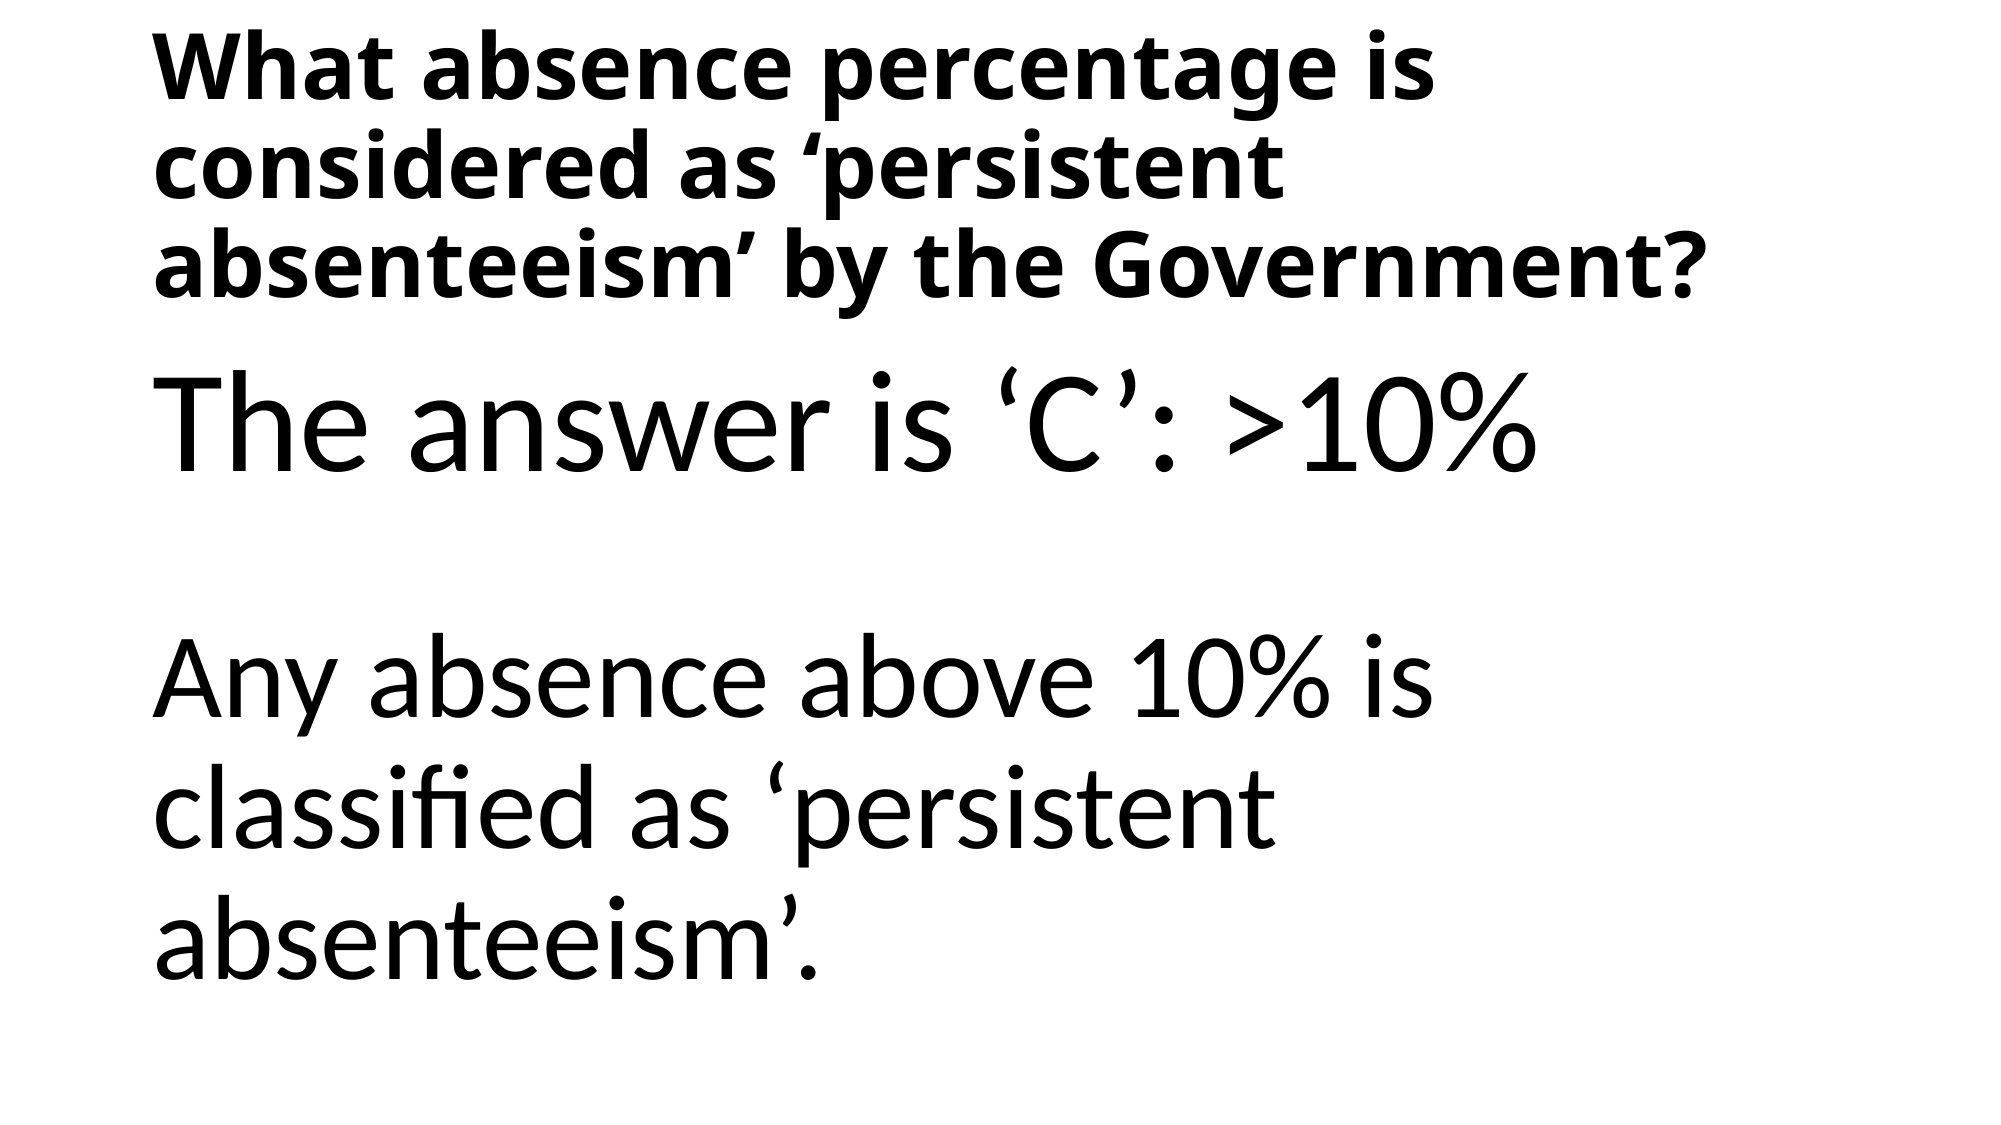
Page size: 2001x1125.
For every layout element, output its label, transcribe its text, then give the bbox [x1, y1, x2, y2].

title What absence percentage is considered as ‘persistent absenteeism’ by the Government? [137, 59, 1863, 278]
list The answer is ‘C’: >10% Any absence above 10% is classified as ‘persistent absenteeism’. [137, 338, 1863, 1014]
